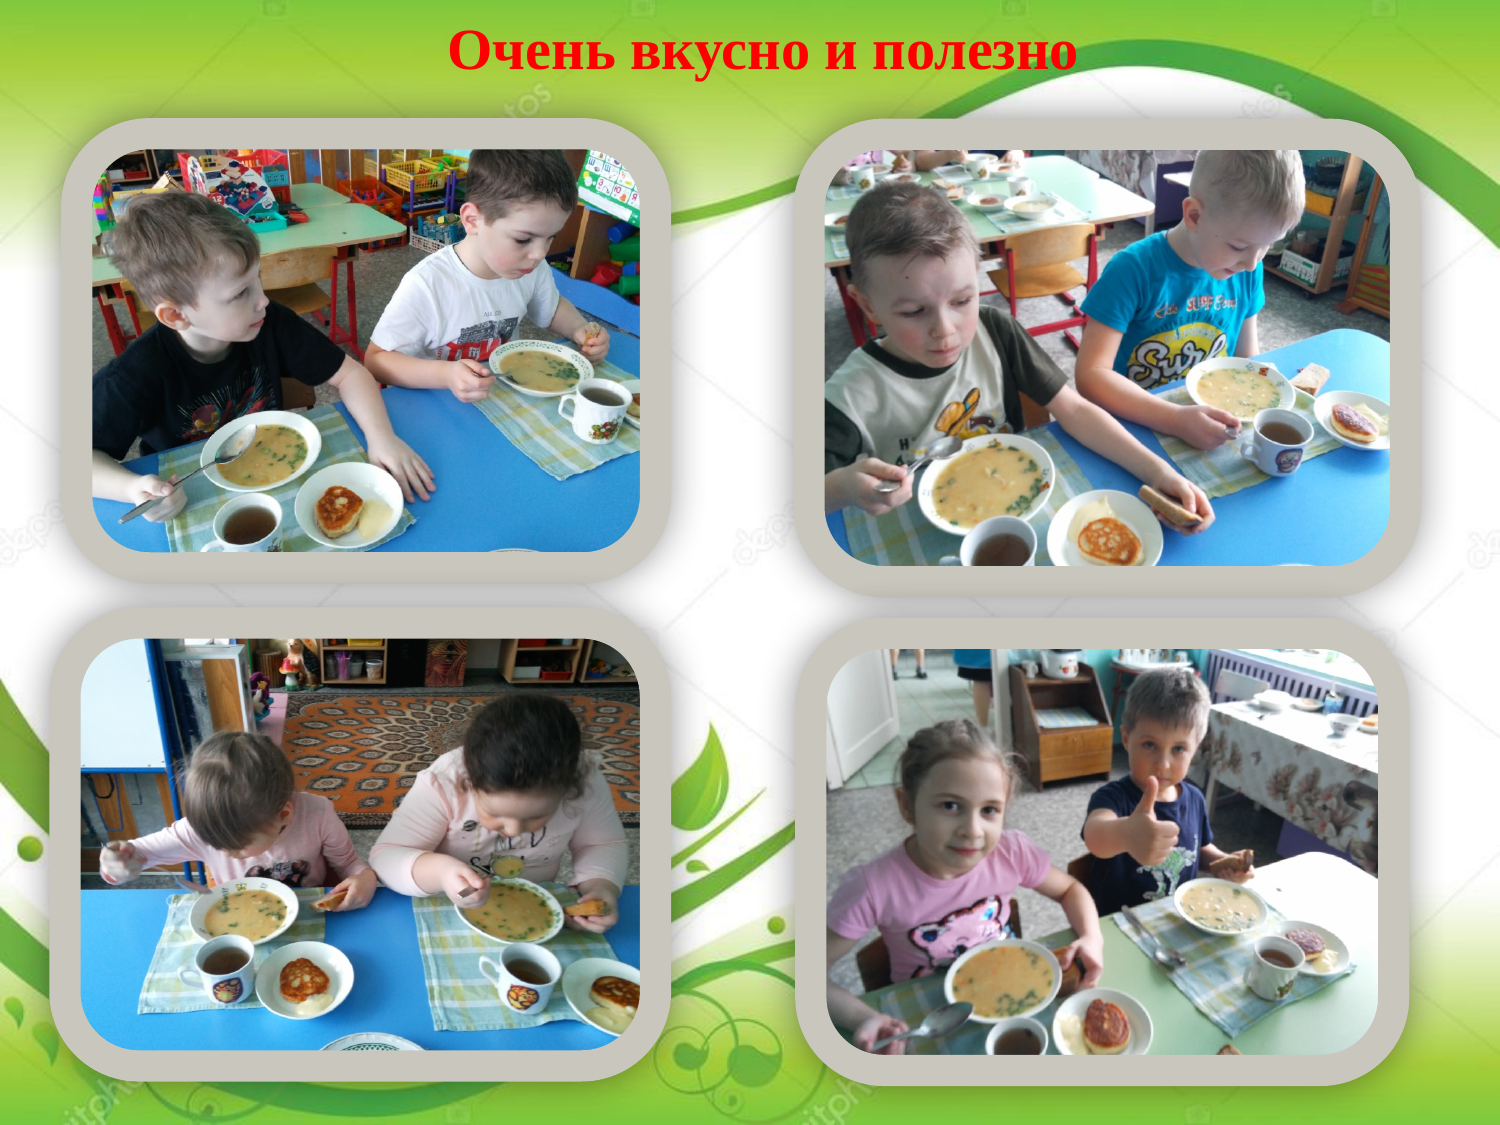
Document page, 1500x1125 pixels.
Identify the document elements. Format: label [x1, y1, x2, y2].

picture [0, 0, 1500, 1125]
list [76, 133, 656, 569]
